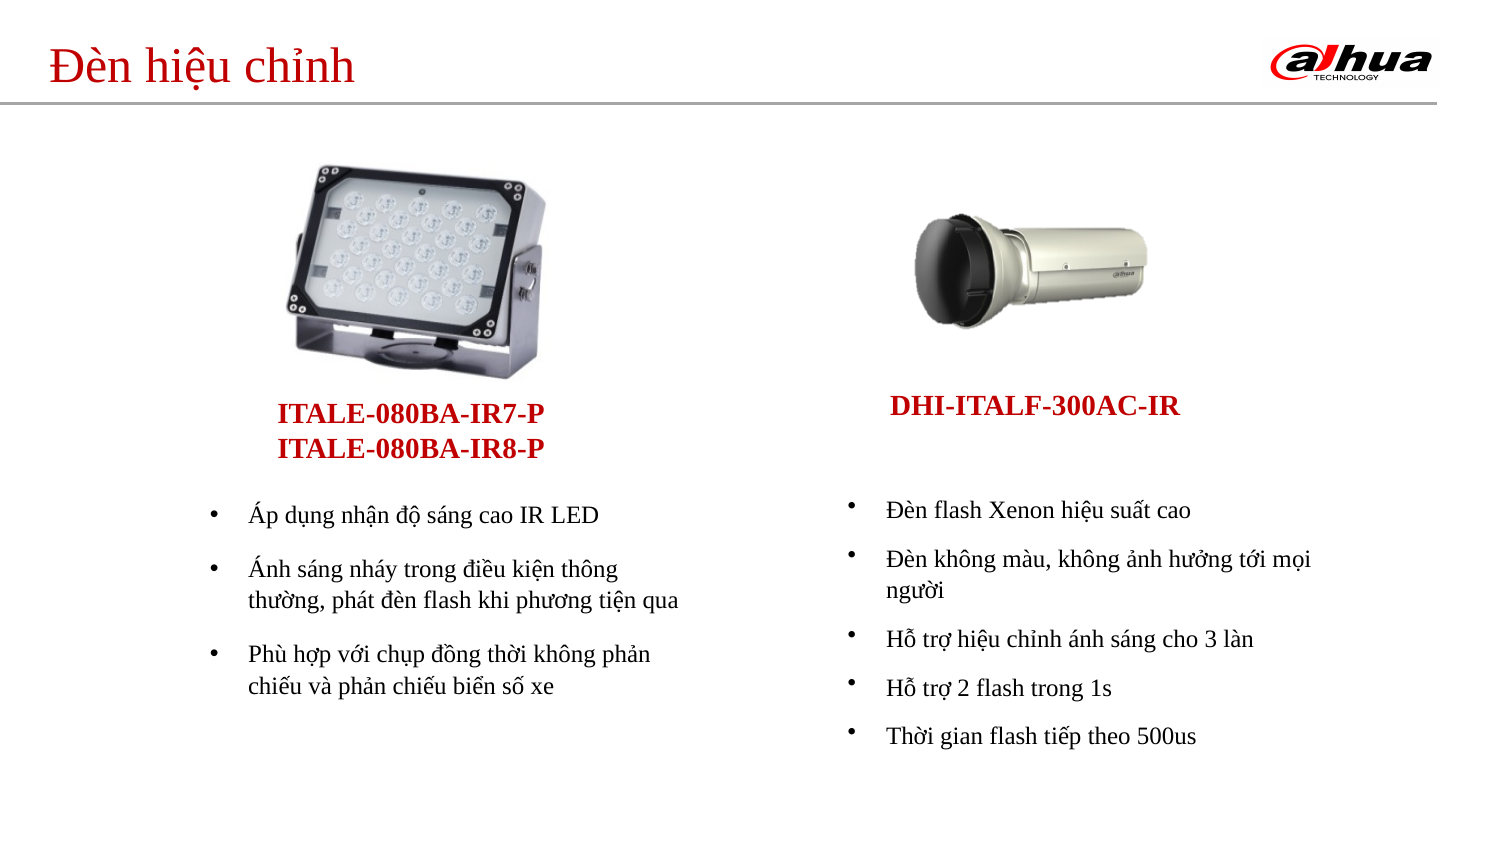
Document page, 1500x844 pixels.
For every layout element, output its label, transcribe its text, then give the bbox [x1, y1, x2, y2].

picture [1262, 37, 1441, 89]
text_box Áp dụng nhận độ sáng cao IR LED Ánh sáng nháy trong điều kiện thông thường, phát đèn flash khi phương tiện qua Phù hợp với chụp đồng thời không phản chiếu và phản chiếu biển số xe [194, 489, 702, 707]
text_box ITALE-080BA-IR7-P ITALE-080BA-IR8-P [262, 386, 561, 472]
text_box Đèn hiệu chỉnh [34, 25, 809, 101]
picture [277, 162, 562, 387]
text_box Đèn flash Xenon hiệu suất cao Đèn không màu, không ảnh hưởng tới mọi người Hỗ trợ hiệu chỉnh ánh sáng cho 3 làn Hỗ trợ 2 flash trong 1s Thời gian flash tiếp theo 500us [832, 484, 1376, 758]
picture [808, 151, 1253, 374]
text_box DHI-ITALF-300AC-IR [875, 382, 1196, 429]
